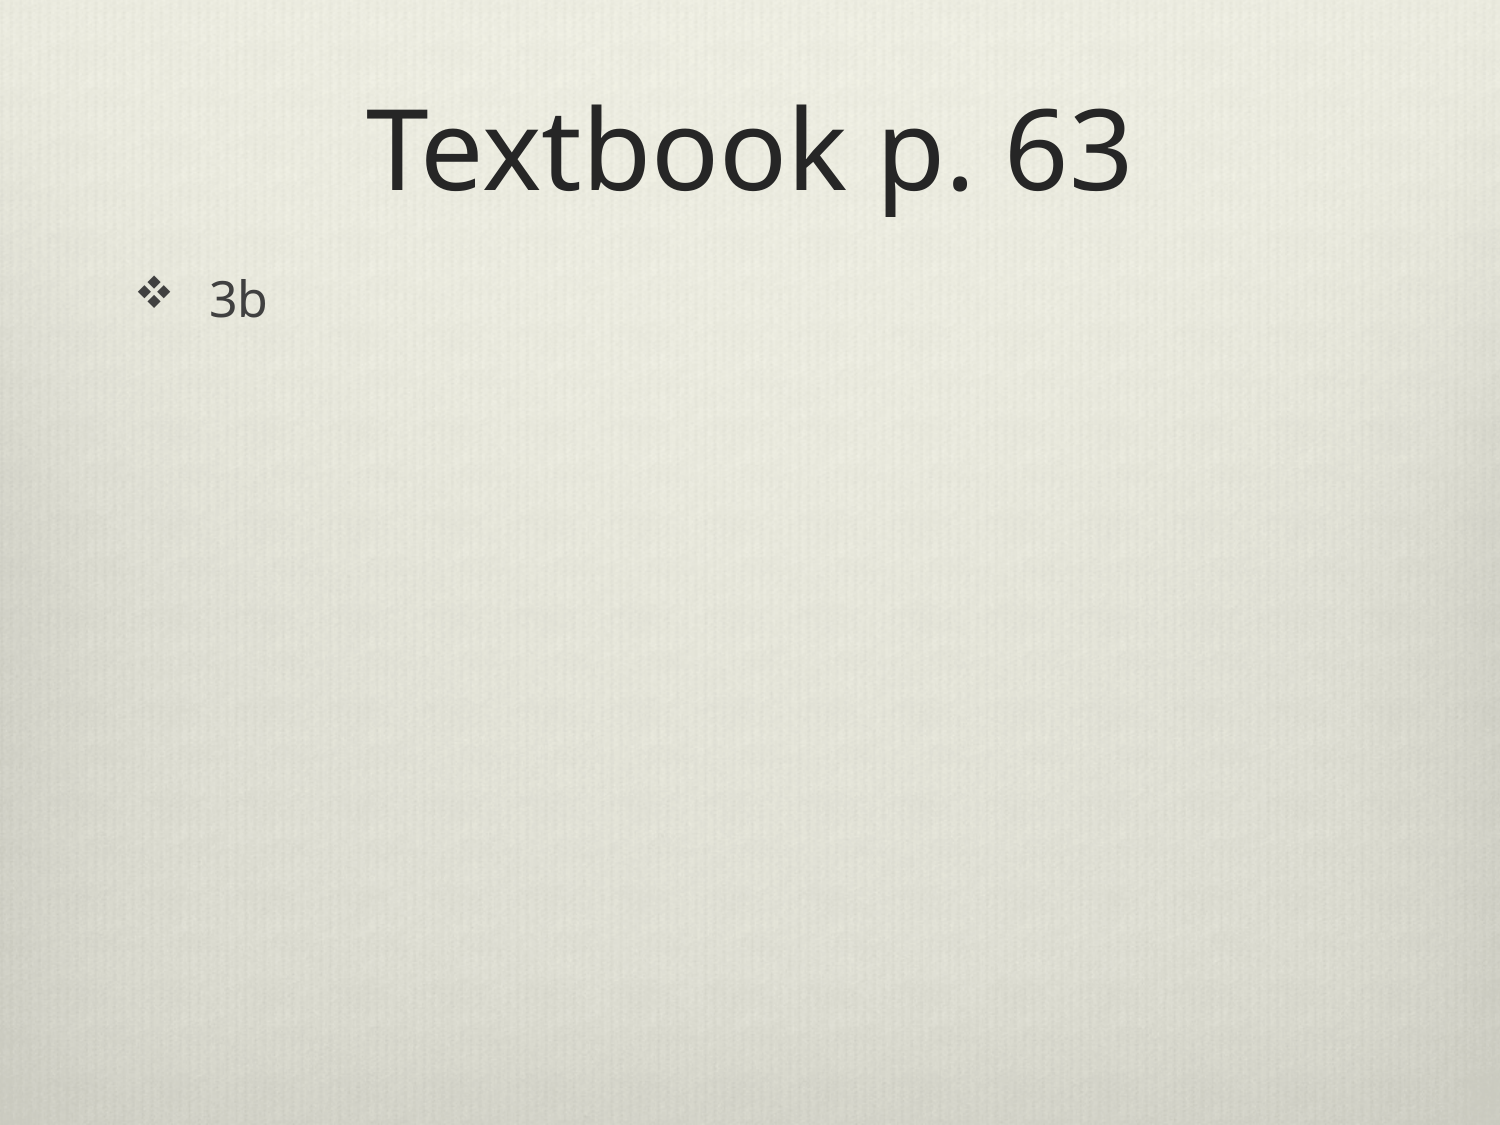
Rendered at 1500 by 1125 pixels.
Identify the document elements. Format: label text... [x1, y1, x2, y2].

list 3b [119, 260, 1381, 1011]
title Textbook p. 63 [119, 51, 1381, 240]
